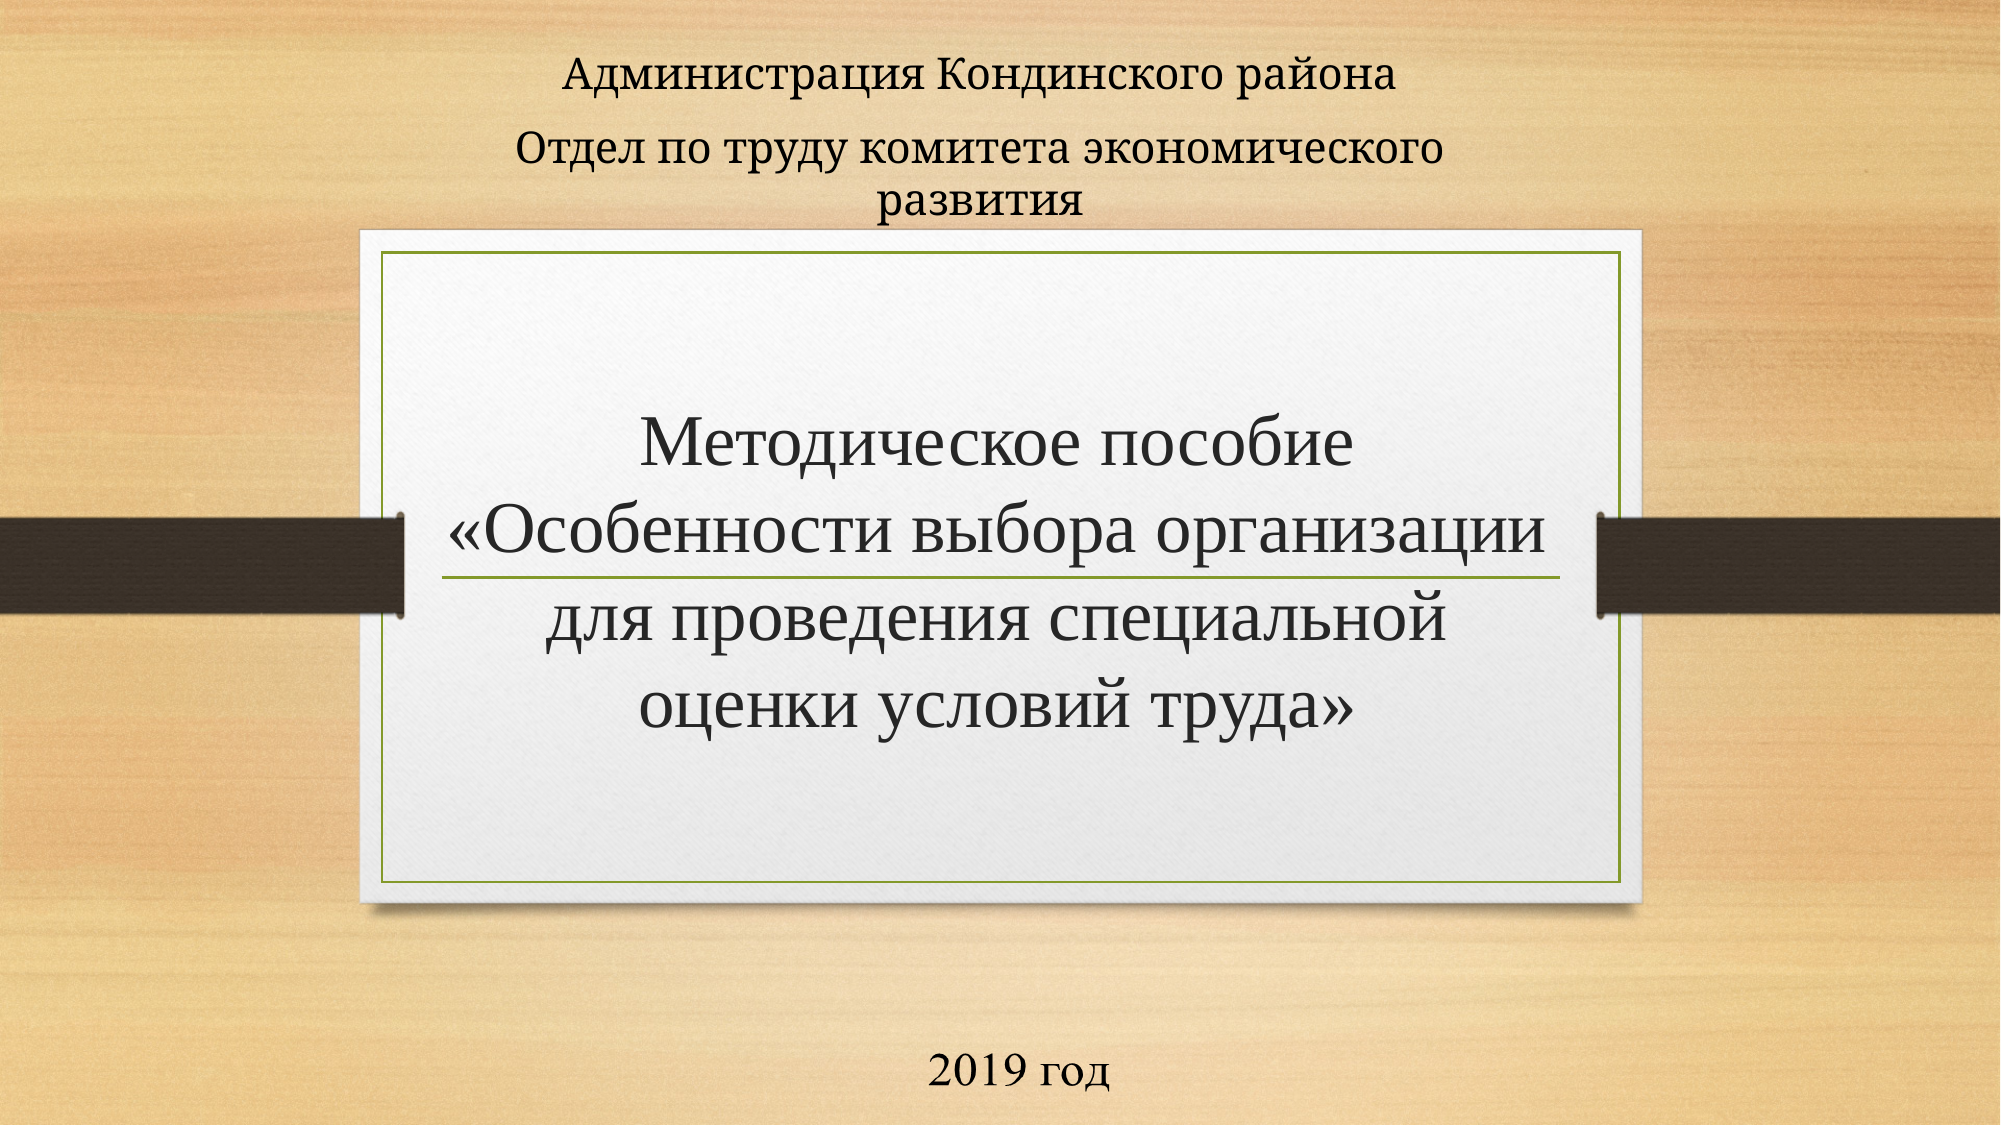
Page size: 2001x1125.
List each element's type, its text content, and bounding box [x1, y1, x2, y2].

picture [0, 0, 2001, 1125]
title Методическое пособие «Особенности выбора организации для проведения специальной оценки условий труда» [420, 307, 1575, 750]
subtitle Администрация Кондинского района Отдел по труду комитета экономического развития [420, 38, 1539, 198]
